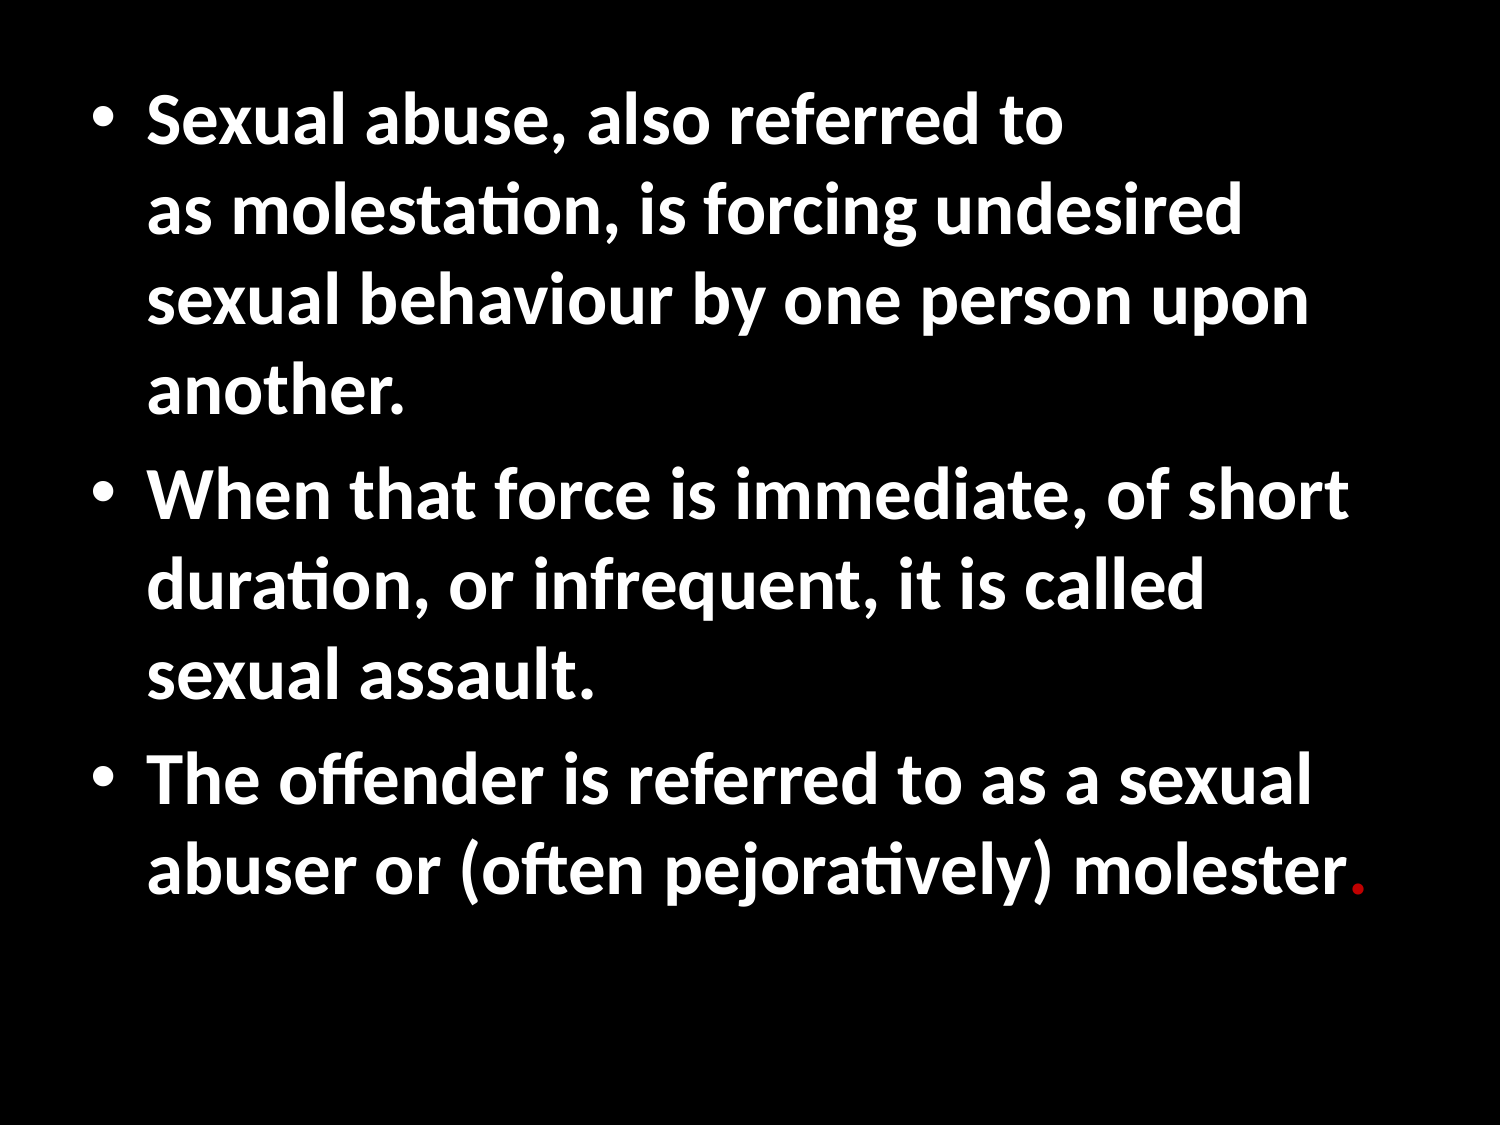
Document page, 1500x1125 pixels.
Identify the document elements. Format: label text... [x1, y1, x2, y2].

list Sexual abuse, also referred to as molestation, is forcing undesired sexual behaviour by one person upon another. When that force is immediate, of short duration, or infrequent, it is called sexual assault. The offender is referred to as a sexual abuser or (often pejoratively) molester. [75, 62, 1425, 1100]
